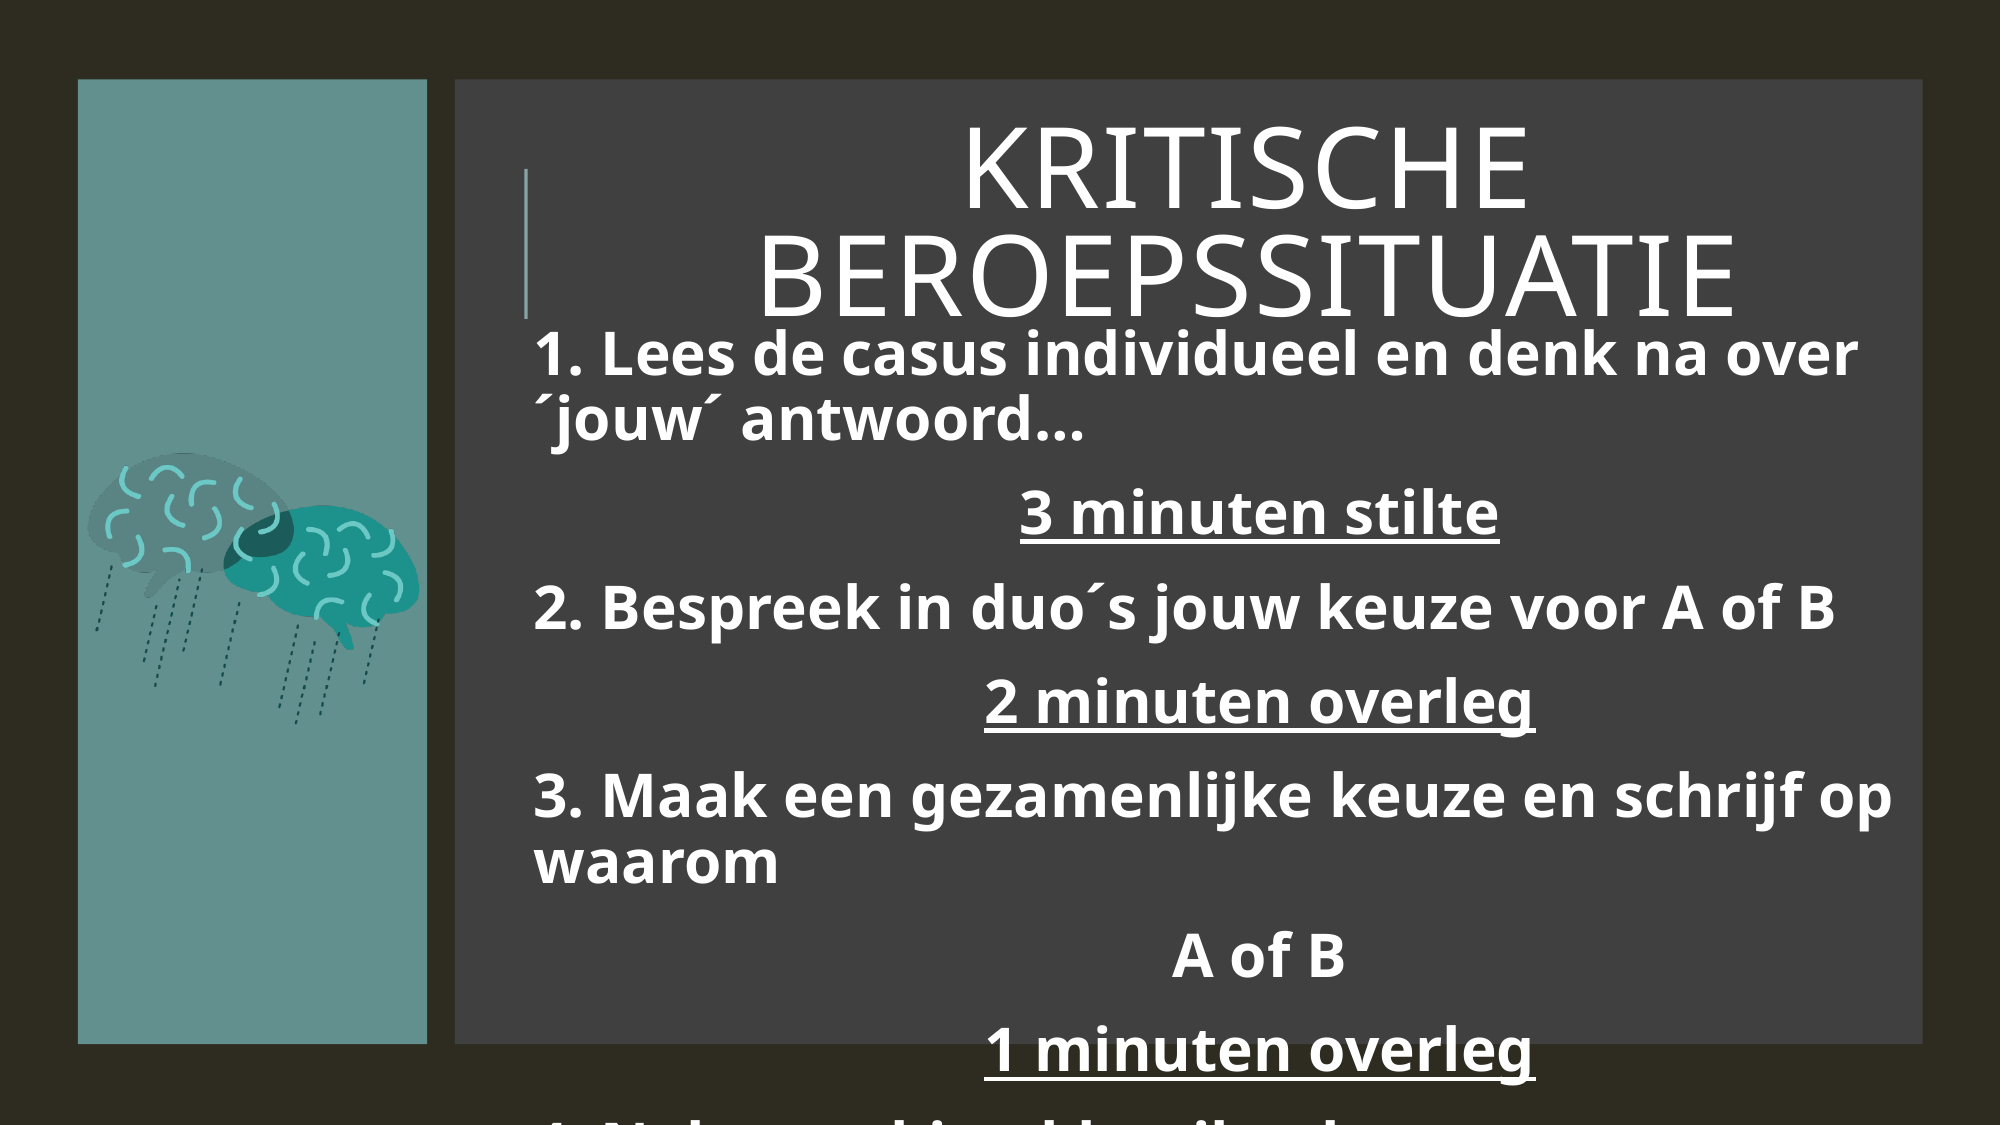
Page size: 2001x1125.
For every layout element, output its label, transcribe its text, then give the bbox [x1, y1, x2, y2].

list 1. Lees de casus individueel en denk na over ´jouw´ antwoord… 3 minuten stilte 2. Bespreek in duo´s jouw keuze voor A of B 2 minuten overleg 3. Maak een gezamenlijke keuze en schrijf op waarom A of B 1 minuten overleg 4. Nabespreking klassikaal [526, 315, 1994, 1108]
text_box Kritische beroepssituatie [597, 107, 1898, 354]
text_box [77, 78, 428, 356]
text_box [453, 78, 1924, 1045]
picture [52, 361, 442, 751]
text_box [0, 0, 2000, 1125]
text_box [77, 759, 428, 1045]
